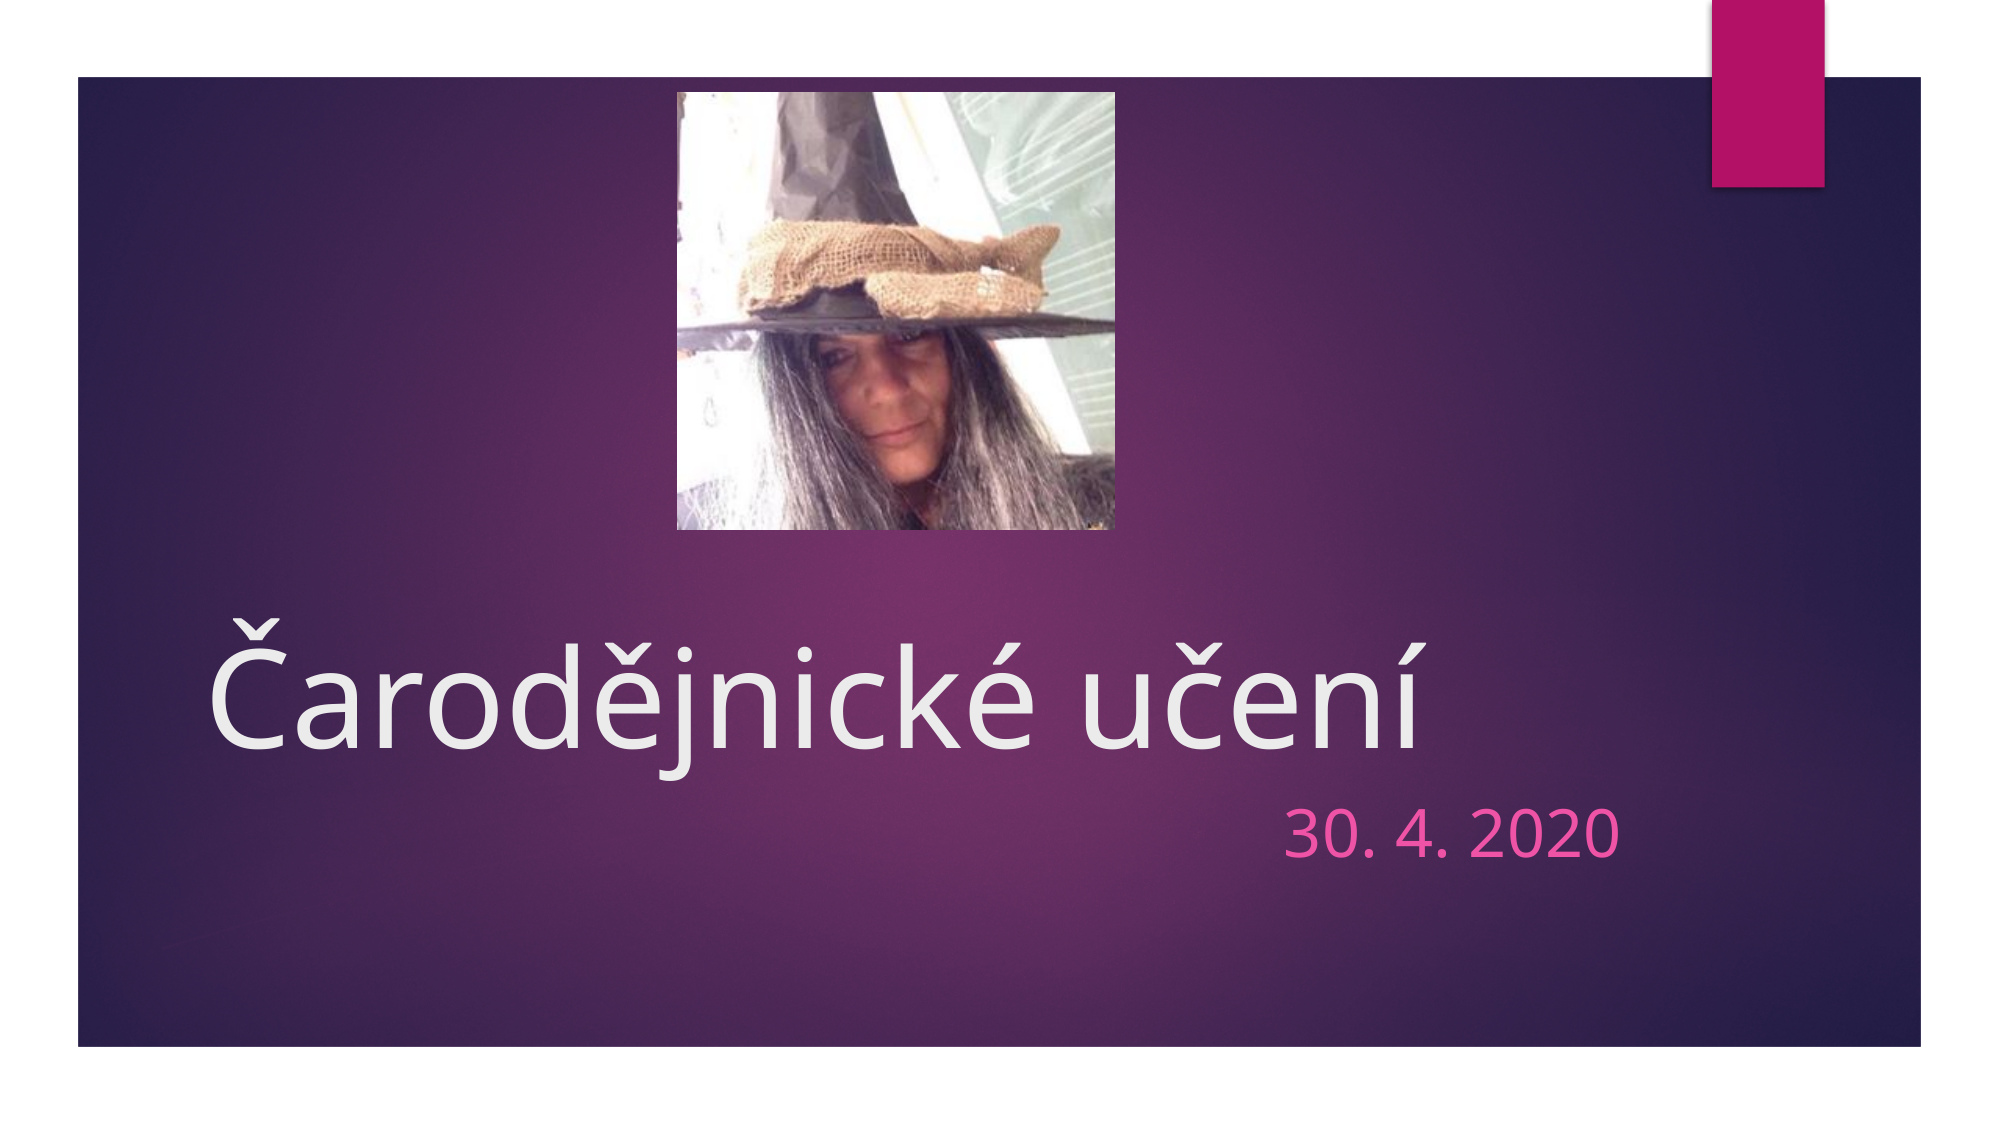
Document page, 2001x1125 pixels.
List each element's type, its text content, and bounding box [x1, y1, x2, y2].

picture [677, 91, 1116, 530]
title Čarodějnické učení [189, 344, 1638, 783]
subtitle 30. 4. 2020 [189, 783, 1638, 925]
